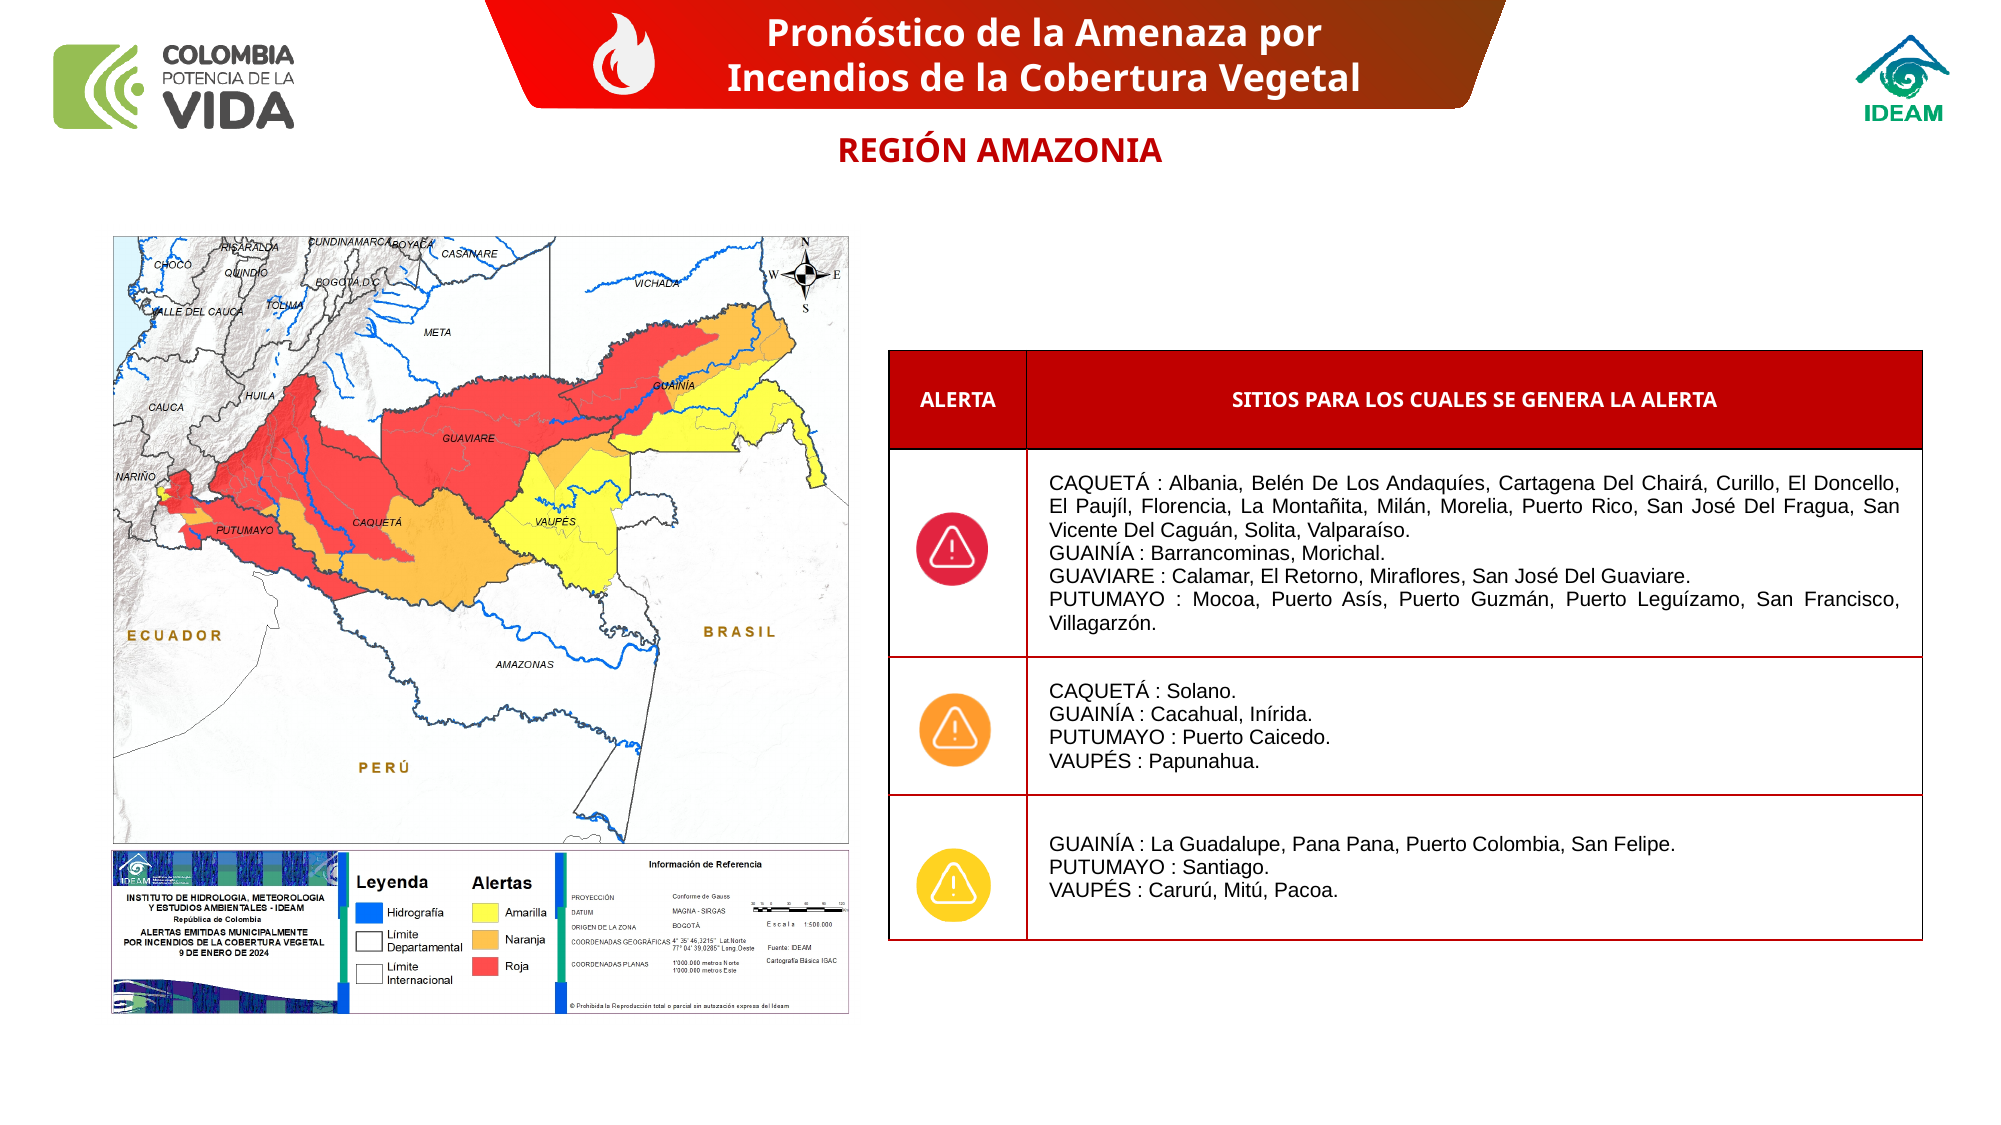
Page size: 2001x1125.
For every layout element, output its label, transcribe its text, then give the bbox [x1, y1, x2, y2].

table_cell [890, 658, 1026, 794]
table_header ALERTA [890, 351, 1026, 448]
table_cell CAQUETÁ : Albania, Belén De Los Andaquíes, Cartagena Del Chairá, Curillo, El Doncello, El Paujíl, Florencia, La Montañita, Milán, Morelia, Puerto Rico, San José Del Fragua, San Vicente Del Caguán, Solita, Valparaíso. GUAINÍA : Barrancominas, Morichal. GUAVIARE : Calamar, El Retorno, Miraflores, San José Del Guaviare. PUTUMAYO : Mocoa, Puerto Asís, Puerto Guzmán, Puerto Leguízamo, San Francisco, Villagarzón. [1028, 450, 1922, 656]
picture [593, 12, 655, 95]
table_cell [890, 450, 1026, 656]
list REGIÓN AMAZONIA [613, 126, 1387, 188]
picture [0, 0, 2000, 1125]
table_cell CAQUETÁ : Solano. GUAINÍA : Cacahual, Inírida. PUTUMAYO : Puerto Caicedo. VAUPÉS : Papunahua. [1028, 658, 1922, 794]
table_cell [890, 796, 1026, 939]
table_cell GUAINÍA : La Guadalupe, Pana Pana, Puerto Colombia, San Felipe. PUTUMAYO : Santiago. VAUPÉS : Carurú, Mitú, Pacoa. [1028, 796, 1922, 939]
table_header SITIOS PARA LOS CUALES SE GENERA LA ALERTA [1027, 351, 1922, 448]
